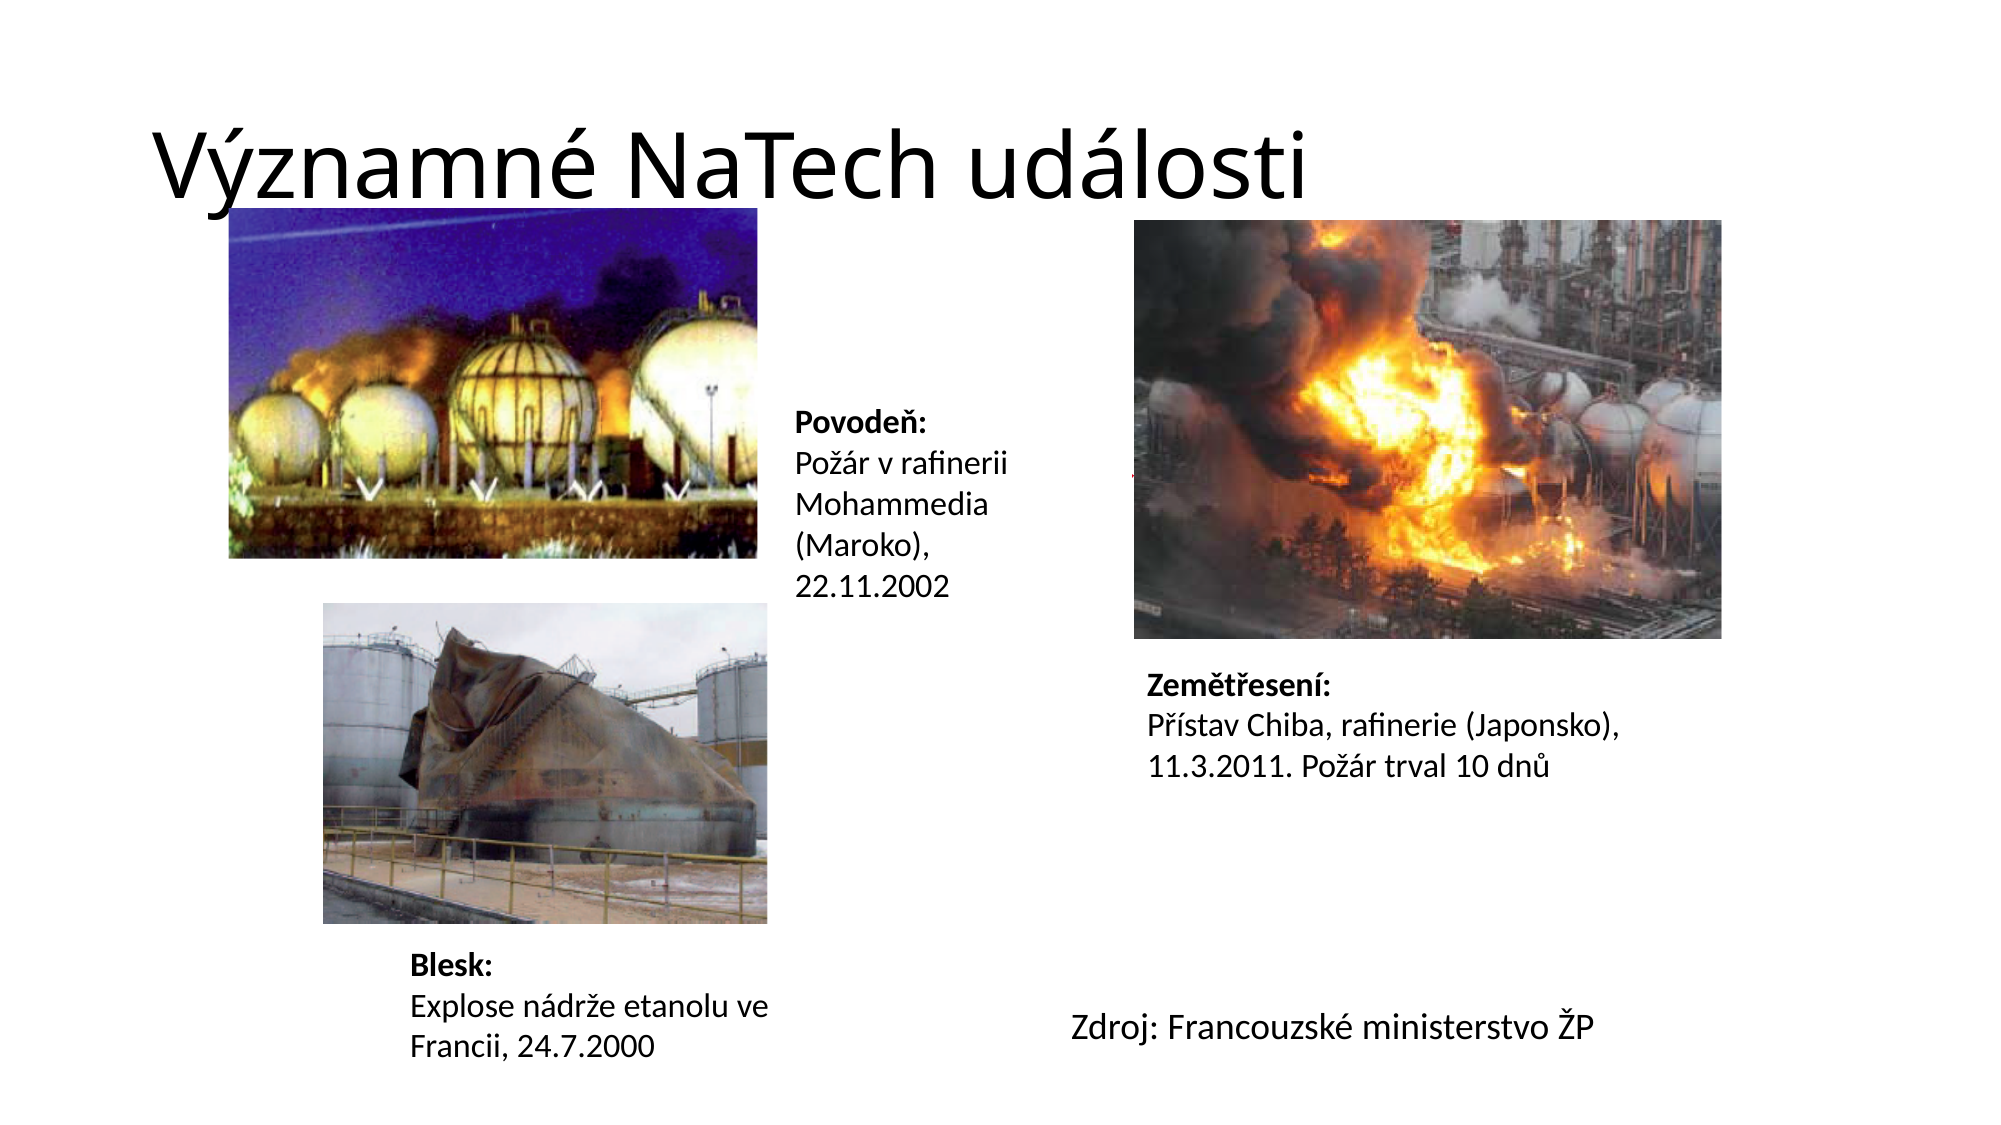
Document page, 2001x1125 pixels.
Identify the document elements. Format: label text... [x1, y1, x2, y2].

picture [1132, 219, 1722, 639]
picture [228, 208, 758, 559]
title Významné NaTech události [137, 59, 1863, 278]
text_box Zemětřesení: Přístav Chiba, rafinerie (Japonsko), 11.3.2011. Požár trval 10 dnů [1132, 654, 1722, 792]
text_box Povodeň: Požár v rafinerii Mohammedia (Maroko), 22.11.2002 [780, 392, 1080, 612]
text_box Zdroj: Francouzské ministerstvo ŽP [1056, 994, 1786, 1055]
text_box Blesk: Explose nádrže etanolu ve Francii, 24.7.2000 [395, 934, 841, 1072]
picture [323, 603, 769, 925]
